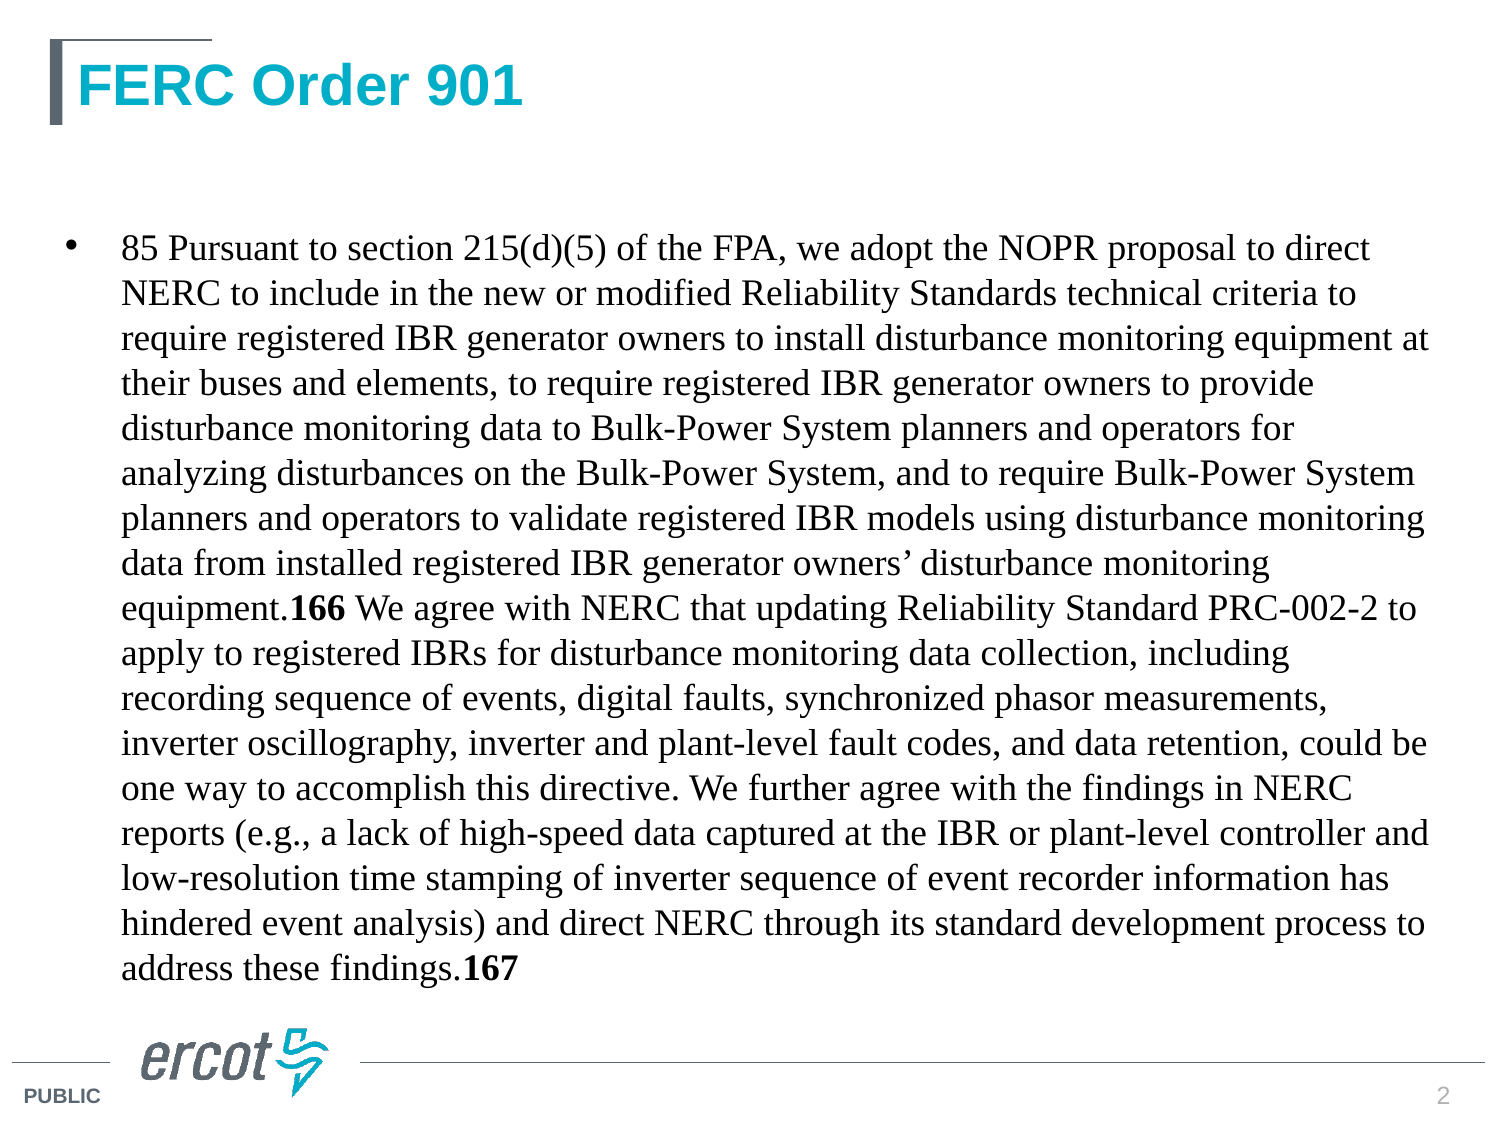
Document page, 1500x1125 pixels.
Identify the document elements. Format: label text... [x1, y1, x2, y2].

picture [137, 1024, 332, 1100]
title FERC Order 901 [62, 39, 1450, 125]
slide_number 2 [1400, 1076, 1488, 1113]
list 85 Pursuant to section 215(d)(5) of the FPA, we adopt the NOPR proposal to direct NERC to include in the new or modified Reliability Standards technical criteria to require registered IBR generator owners to install disturbance monitoring equipment at their buses and elements, to require registered IBR generator owners to provide disturbance monitoring data to Bulk-Power System planners and operators for analyzing disturbances on the Bulk-Power System, and to require Bulk-Power System planners and operators to validate registered IBR models using disturbance monitoring data from installed registered IBR generator owners’ disturbance monitoring equipment.166 We agree with NERC that updating Reliability Standard PRC-002-2 to apply to registered IBRs for disturbance monitoring data collection, including recording sequence of events, digital faults, synchronized phasor measurements, inverter oscillography, inverter and plant-level fault codes, and data retention, could be one way to accomplish this directive. We further agree with the findings in NERC reports (e.g., a lack of high-speed data captured at the IBR or plant-level controller and low-resolution time stamping of inverter sequence of event recorder information has hindered event analysis) and direct NERC through its standard development process to address these findings.167 [50, 162, 1450, 992]
